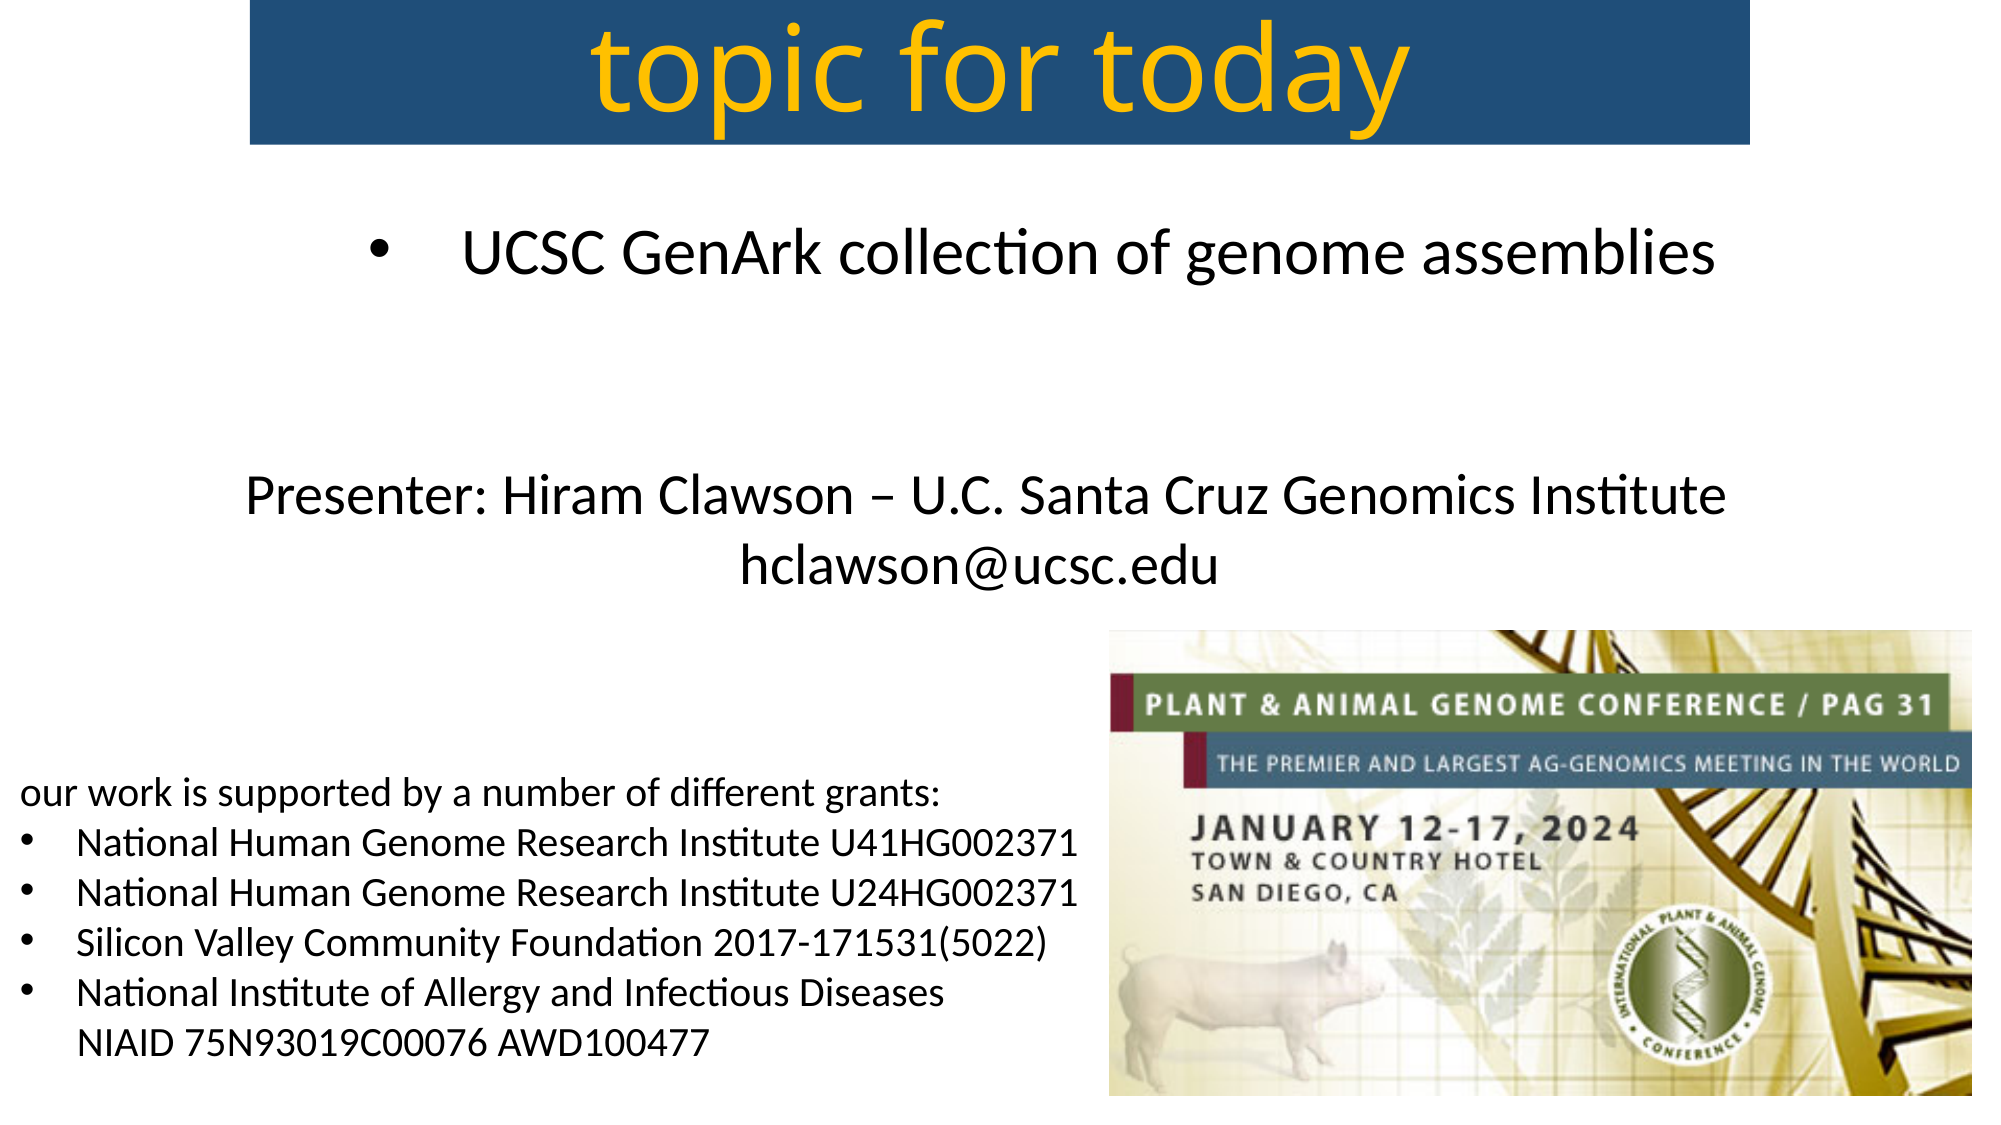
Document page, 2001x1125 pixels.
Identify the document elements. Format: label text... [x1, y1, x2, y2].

picture [1109, 630, 1972, 1096]
text_box our work is supported by a number of different grants: National Human Genome Research Institute U41HG002371 National Human Genome Research Institute U24HG002371 Silicon Valley Community Foundation 2017-171531(5022) National Institute of Allergy and Infectious Diseases NIAID 75N93019C00076 AWD100477 [5, 757, 1095, 1072]
text_box UCSC GenArk collection of genome assemblies [353, 200, 1733, 295]
text_box Presenter: Hiram Clawson – U.C. Santa Cruz Genomics Institute hclawson@ucsc.edu [230, 449, 1743, 604]
title topic for today [249, 0, 1750, 145]
